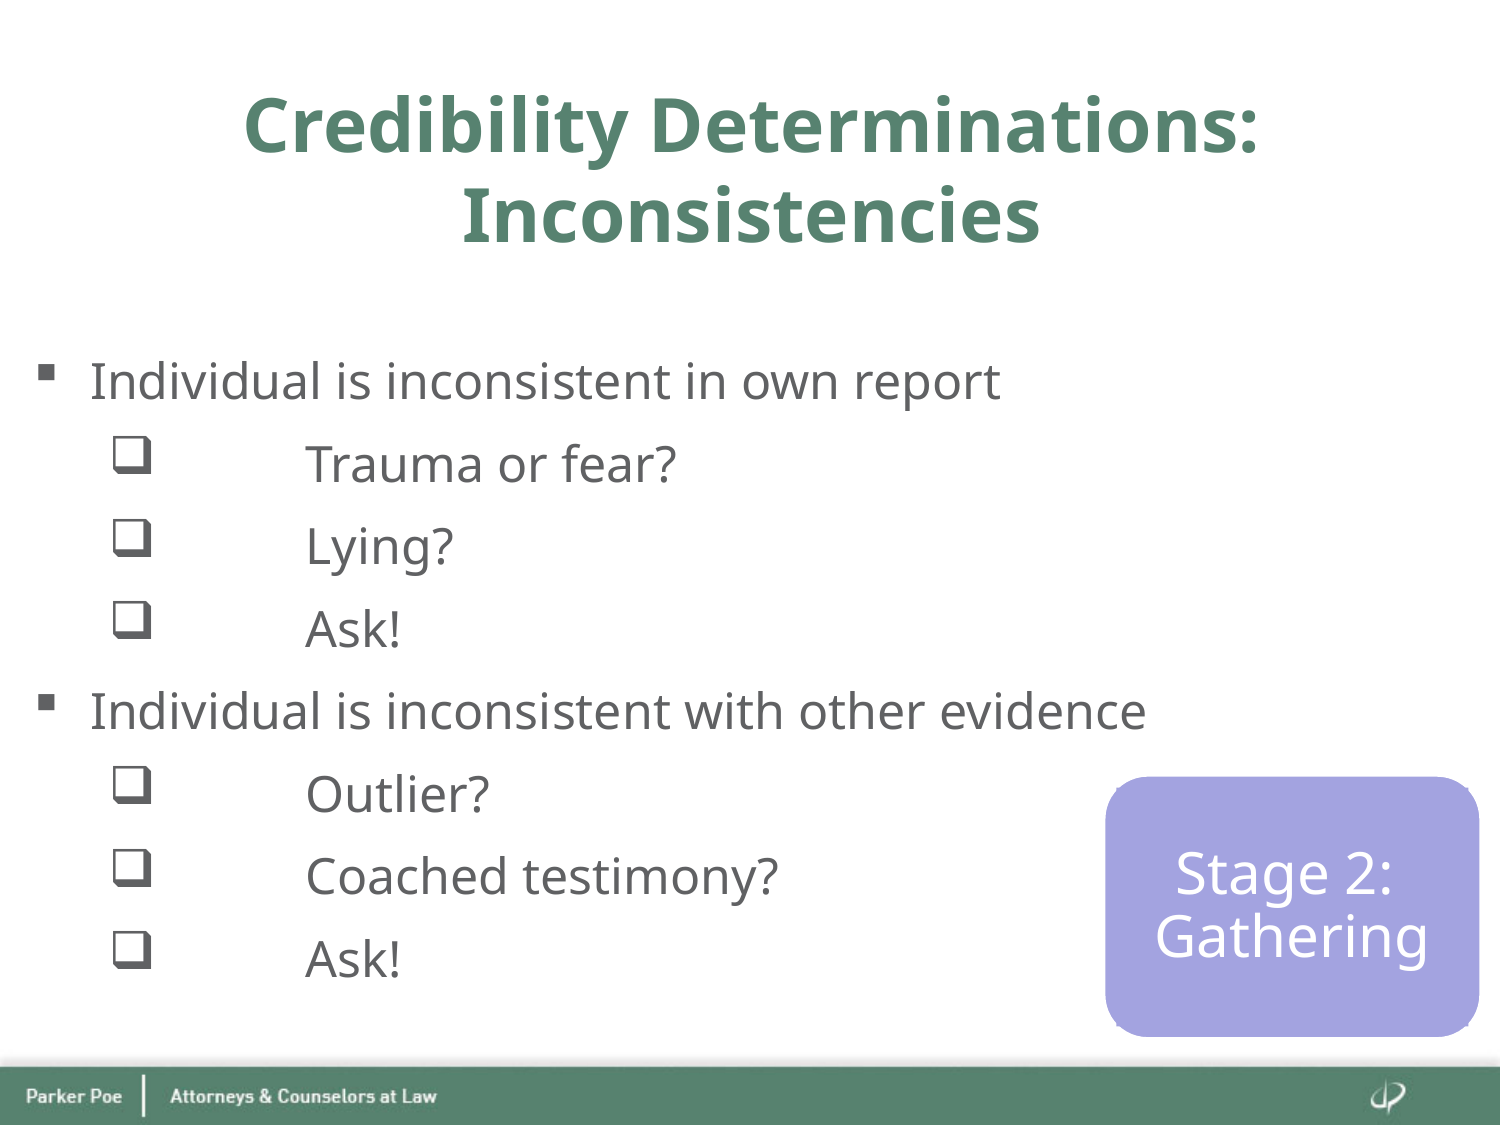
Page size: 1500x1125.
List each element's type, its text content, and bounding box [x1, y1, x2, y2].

picture [0, 0, 1500, 1125]
list Credibility Determinations: Inconsistencies [74, 69, 1430, 156]
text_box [1103, 774, 1482, 1040]
list Individual is inconsistent in own report Trauma or fear? Lying? Ask! Individual is inconsistent with other evidence Outlier? Coached testimony? Ask! [18, 271, 1443, 1040]
